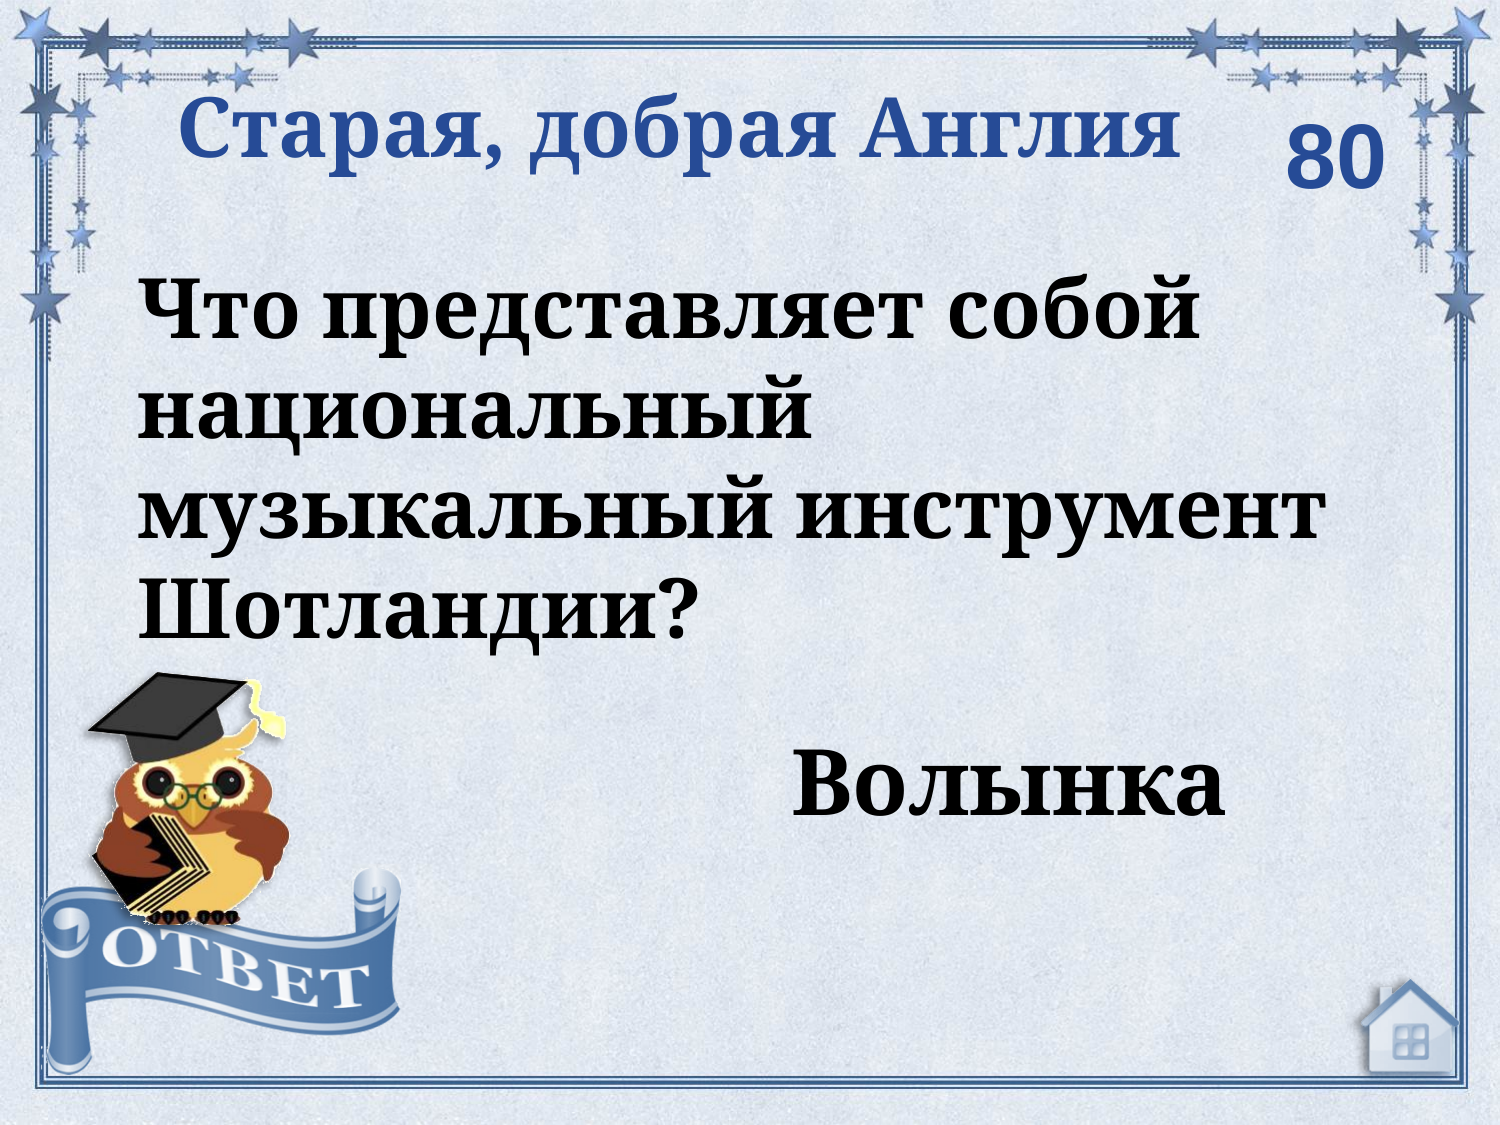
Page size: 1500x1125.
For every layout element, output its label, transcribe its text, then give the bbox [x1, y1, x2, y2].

text_box Что представляет собой национальный музыкальный инструмент Шотландии? [123, 247, 1378, 663]
text_box Старая, добрая Англия [76, 66, 1282, 182]
text_box Волынка [608, 715, 1436, 841]
picture [0, 0, 1500, 1125]
text_box 80 [1266, 89, 1407, 215]
